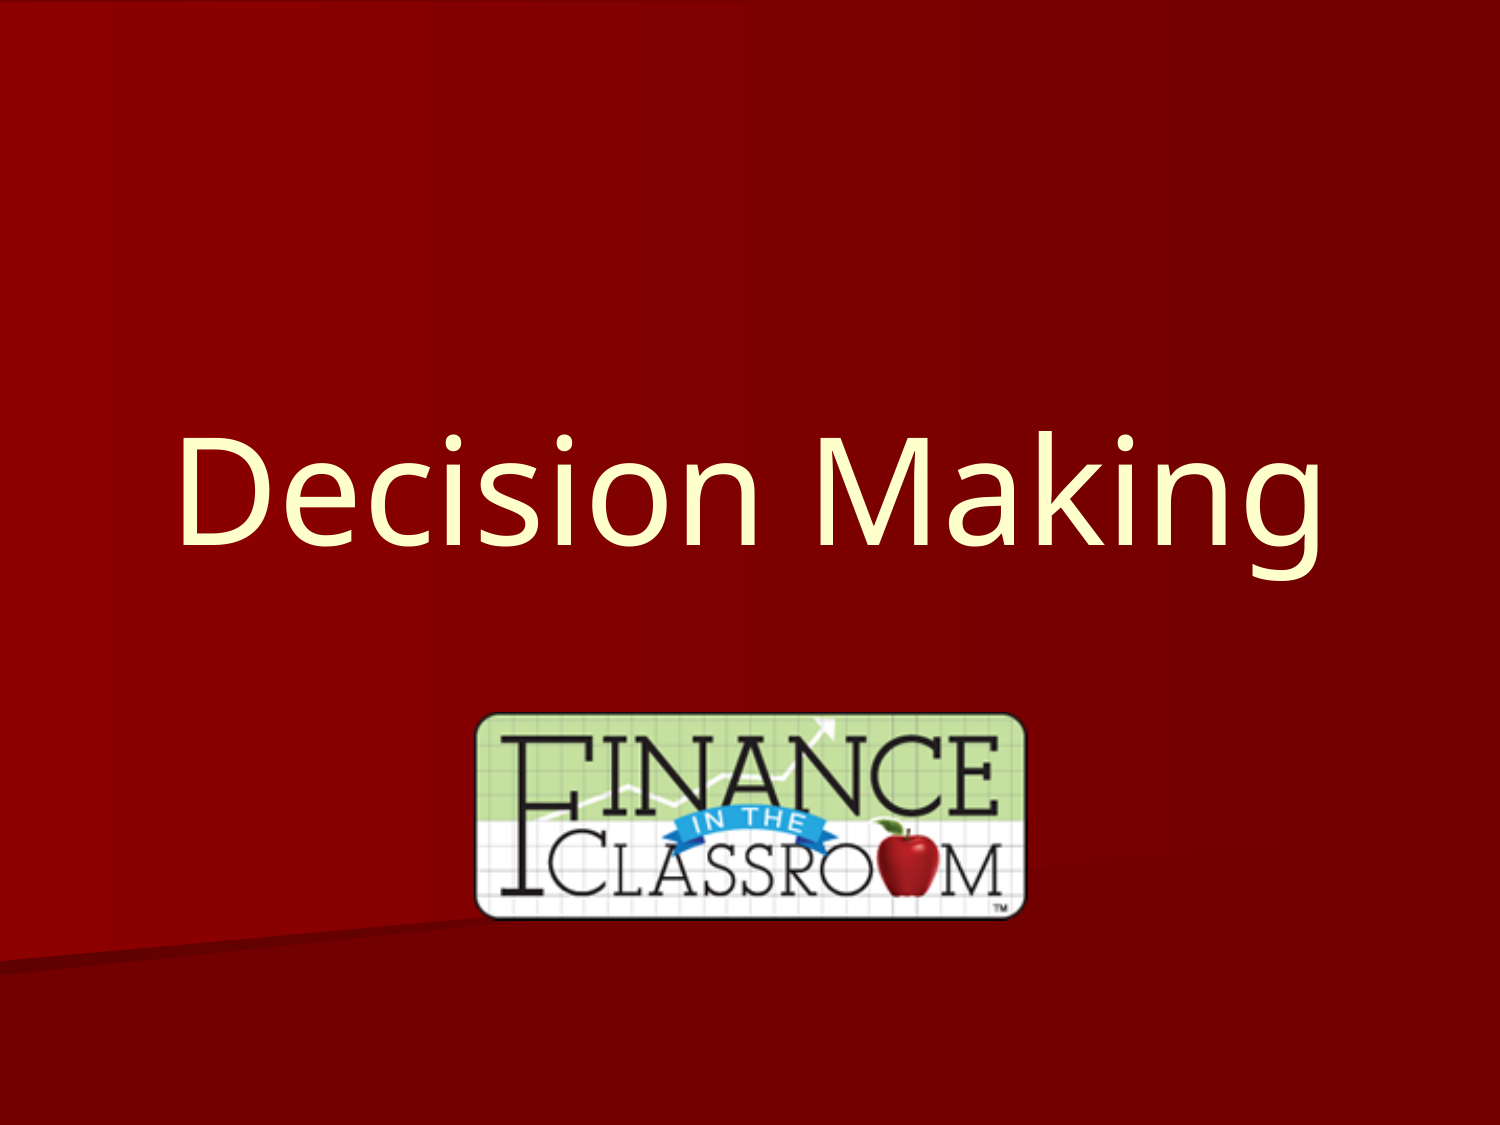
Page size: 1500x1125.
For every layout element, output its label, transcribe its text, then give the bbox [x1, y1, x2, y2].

picture [474, 712, 1028, 921]
title Decision Making [112, 290, 1388, 575]
